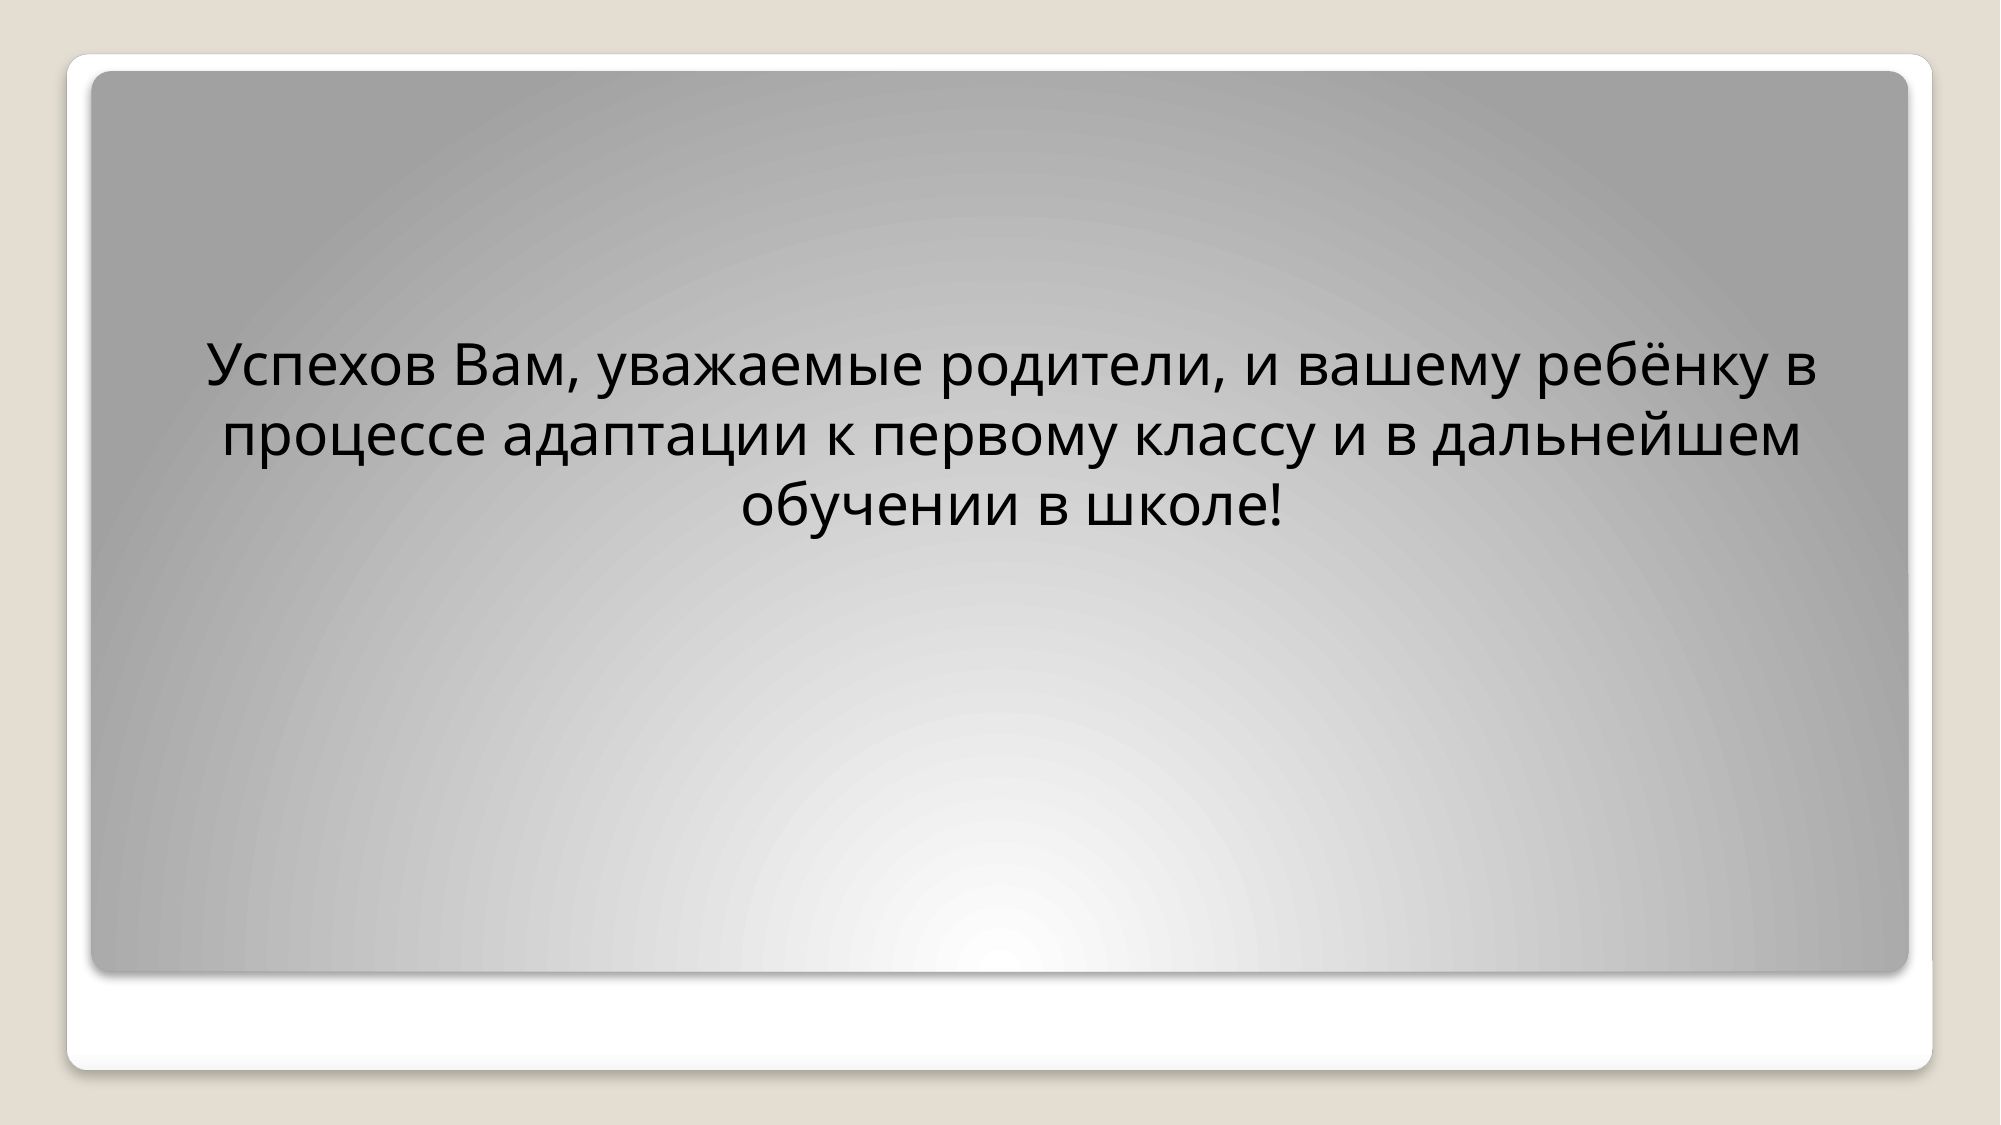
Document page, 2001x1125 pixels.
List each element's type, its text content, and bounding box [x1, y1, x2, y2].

list Успехов Вам, уважаемые родители, и вашему ребёнку в процессе адаптации к первому классу и в дальнейшем обучении в школе! [110, 86, 1900, 774]
